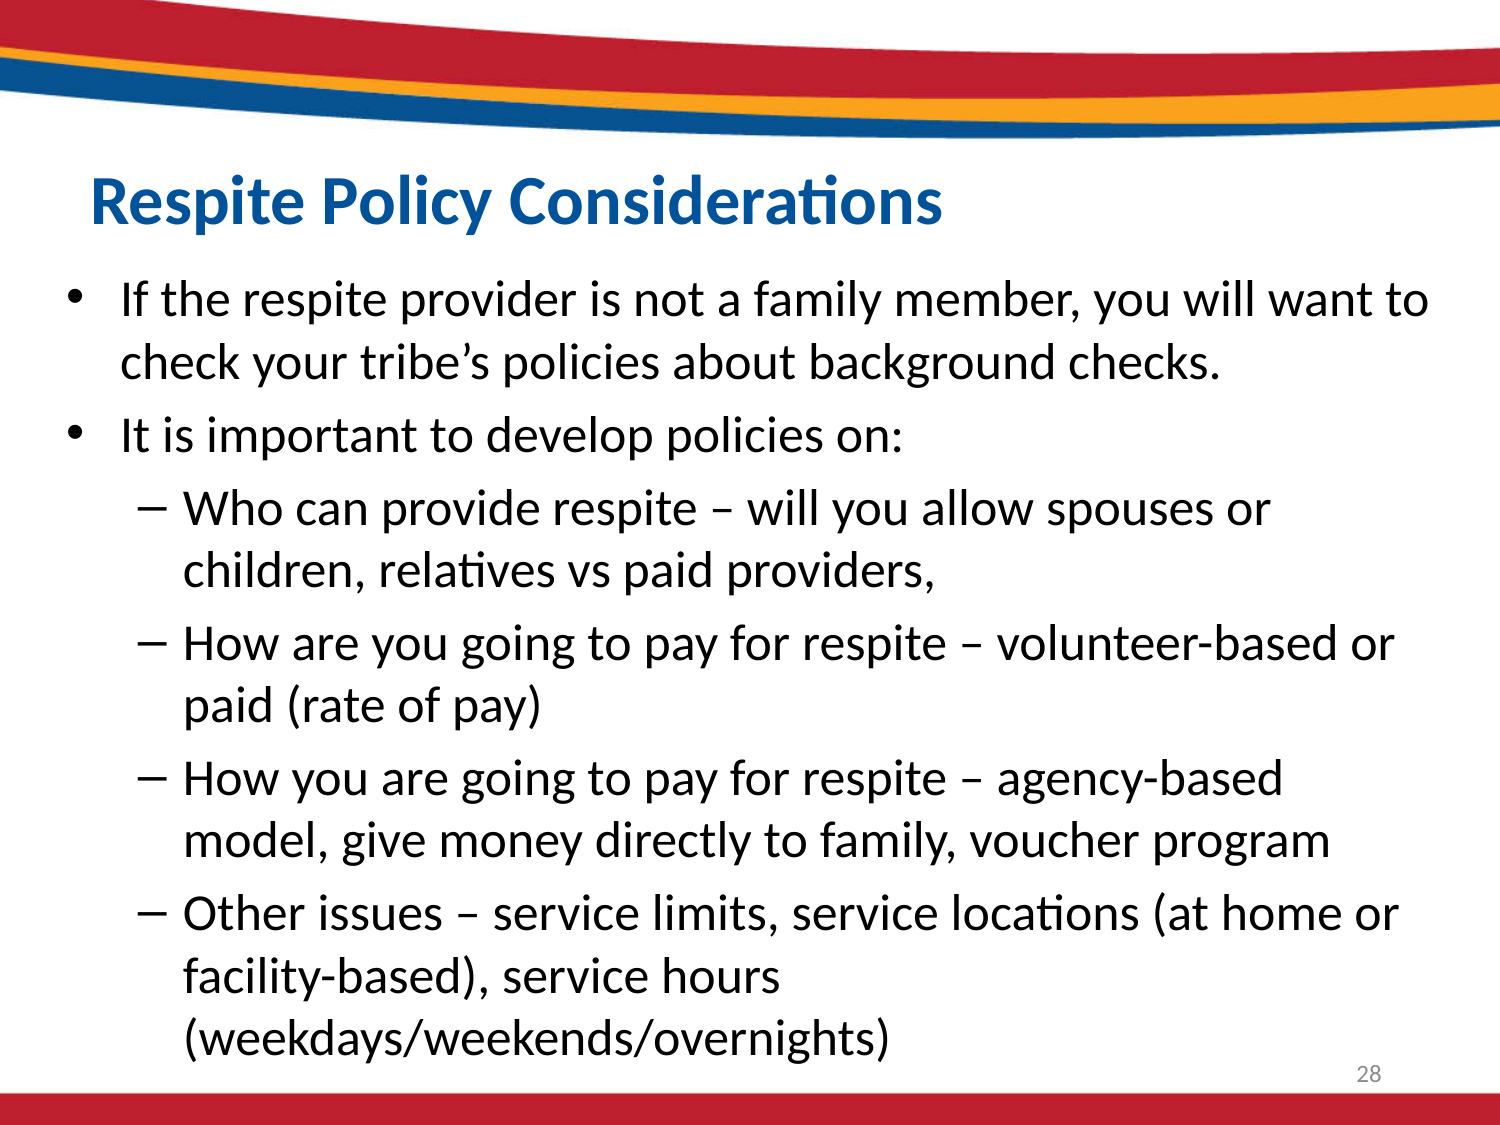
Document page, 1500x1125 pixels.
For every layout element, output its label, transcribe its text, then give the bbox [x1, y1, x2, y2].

slide_number 28 [1059, 1042, 1397, 1103]
picture [0, 0, 1500, 1125]
title Respite Policy Considerations [75, 146, 1425, 246]
list If the respite provider is not a family member, you will want to check your tribe’s policies about background checks. It is important to develop policies on: Who can provide respite – will you allow spouses or children, relatives vs paid providers, How are you going to pay for respite – volunteer-based or paid (rate of pay) How you are going to pay for respite – agency-based model, give money directly to family, voucher program Other issues – service limits, service locations (at home or facility-based), service hours (weekdays/weekends/overnights) [50, 257, 1458, 1076]
